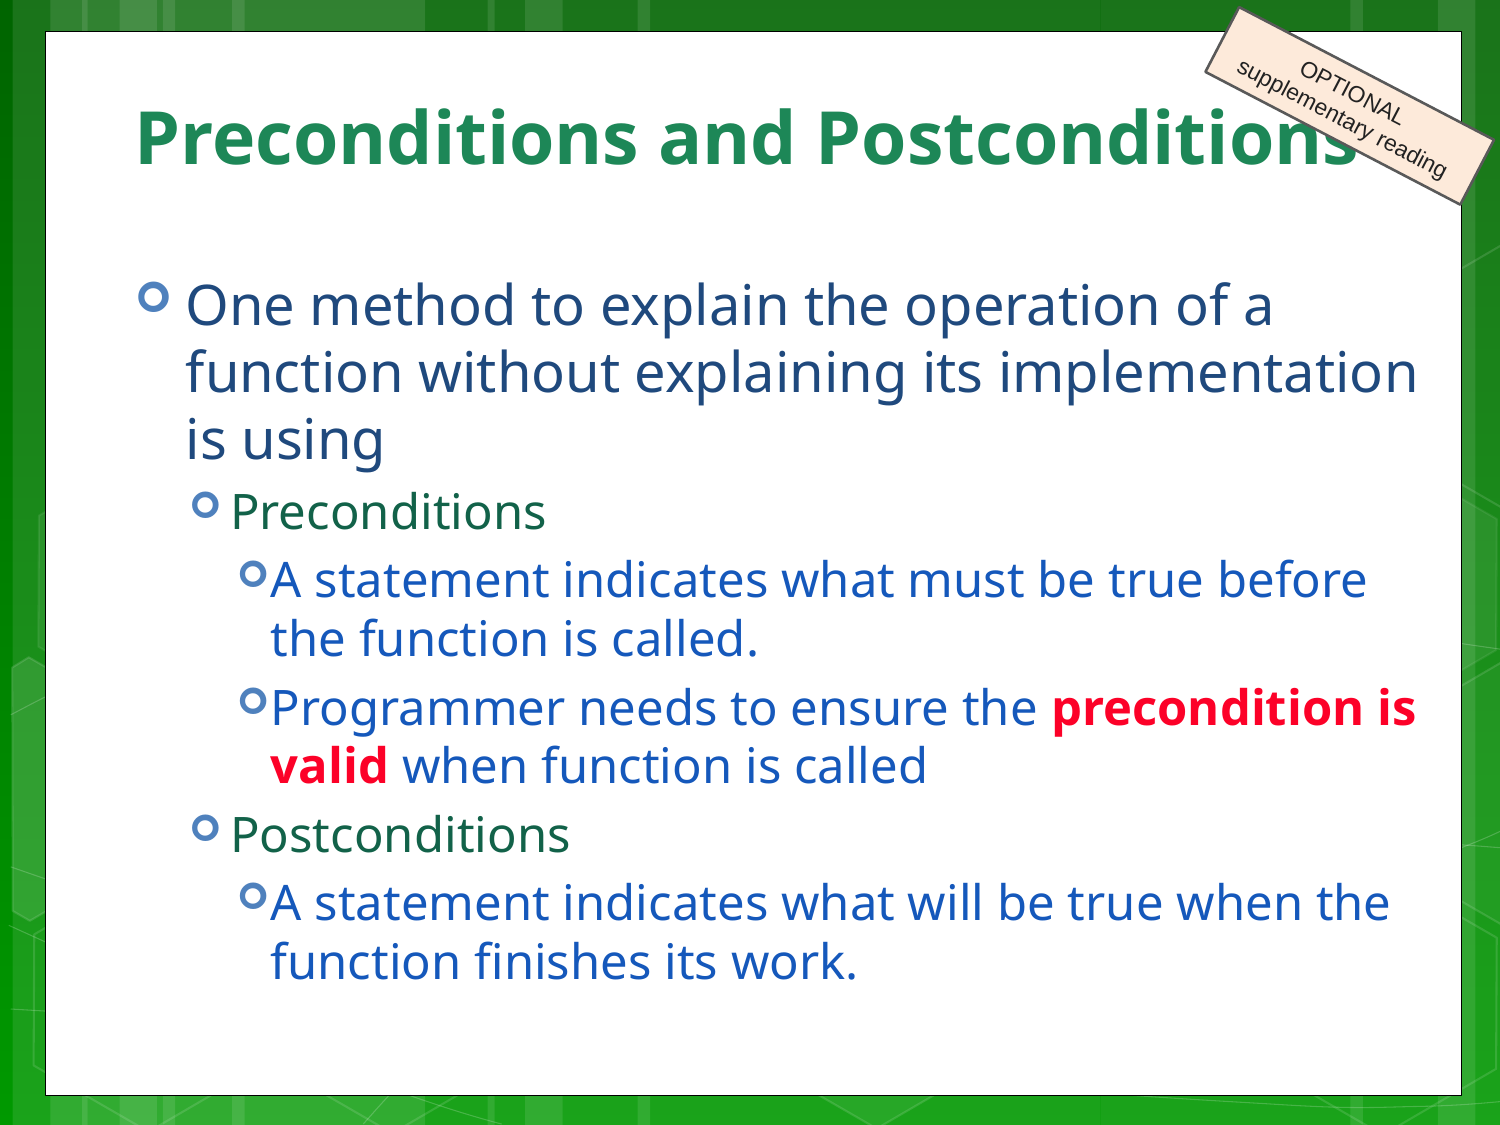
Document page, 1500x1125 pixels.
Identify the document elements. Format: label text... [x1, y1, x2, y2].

list One method to explain the operation of a function without explaining its implementation is using Preconditions A statement indicates what must be true before the function is called. Programmer needs to ensure the precondition is valid when function is called Postconditions A statement indicates what will be true when the function finishes its work. [119, 261, 1440, 1004]
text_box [1195, 69, 1500, 143]
title Preconditions and Postconditions [119, 73, 1383, 188]
